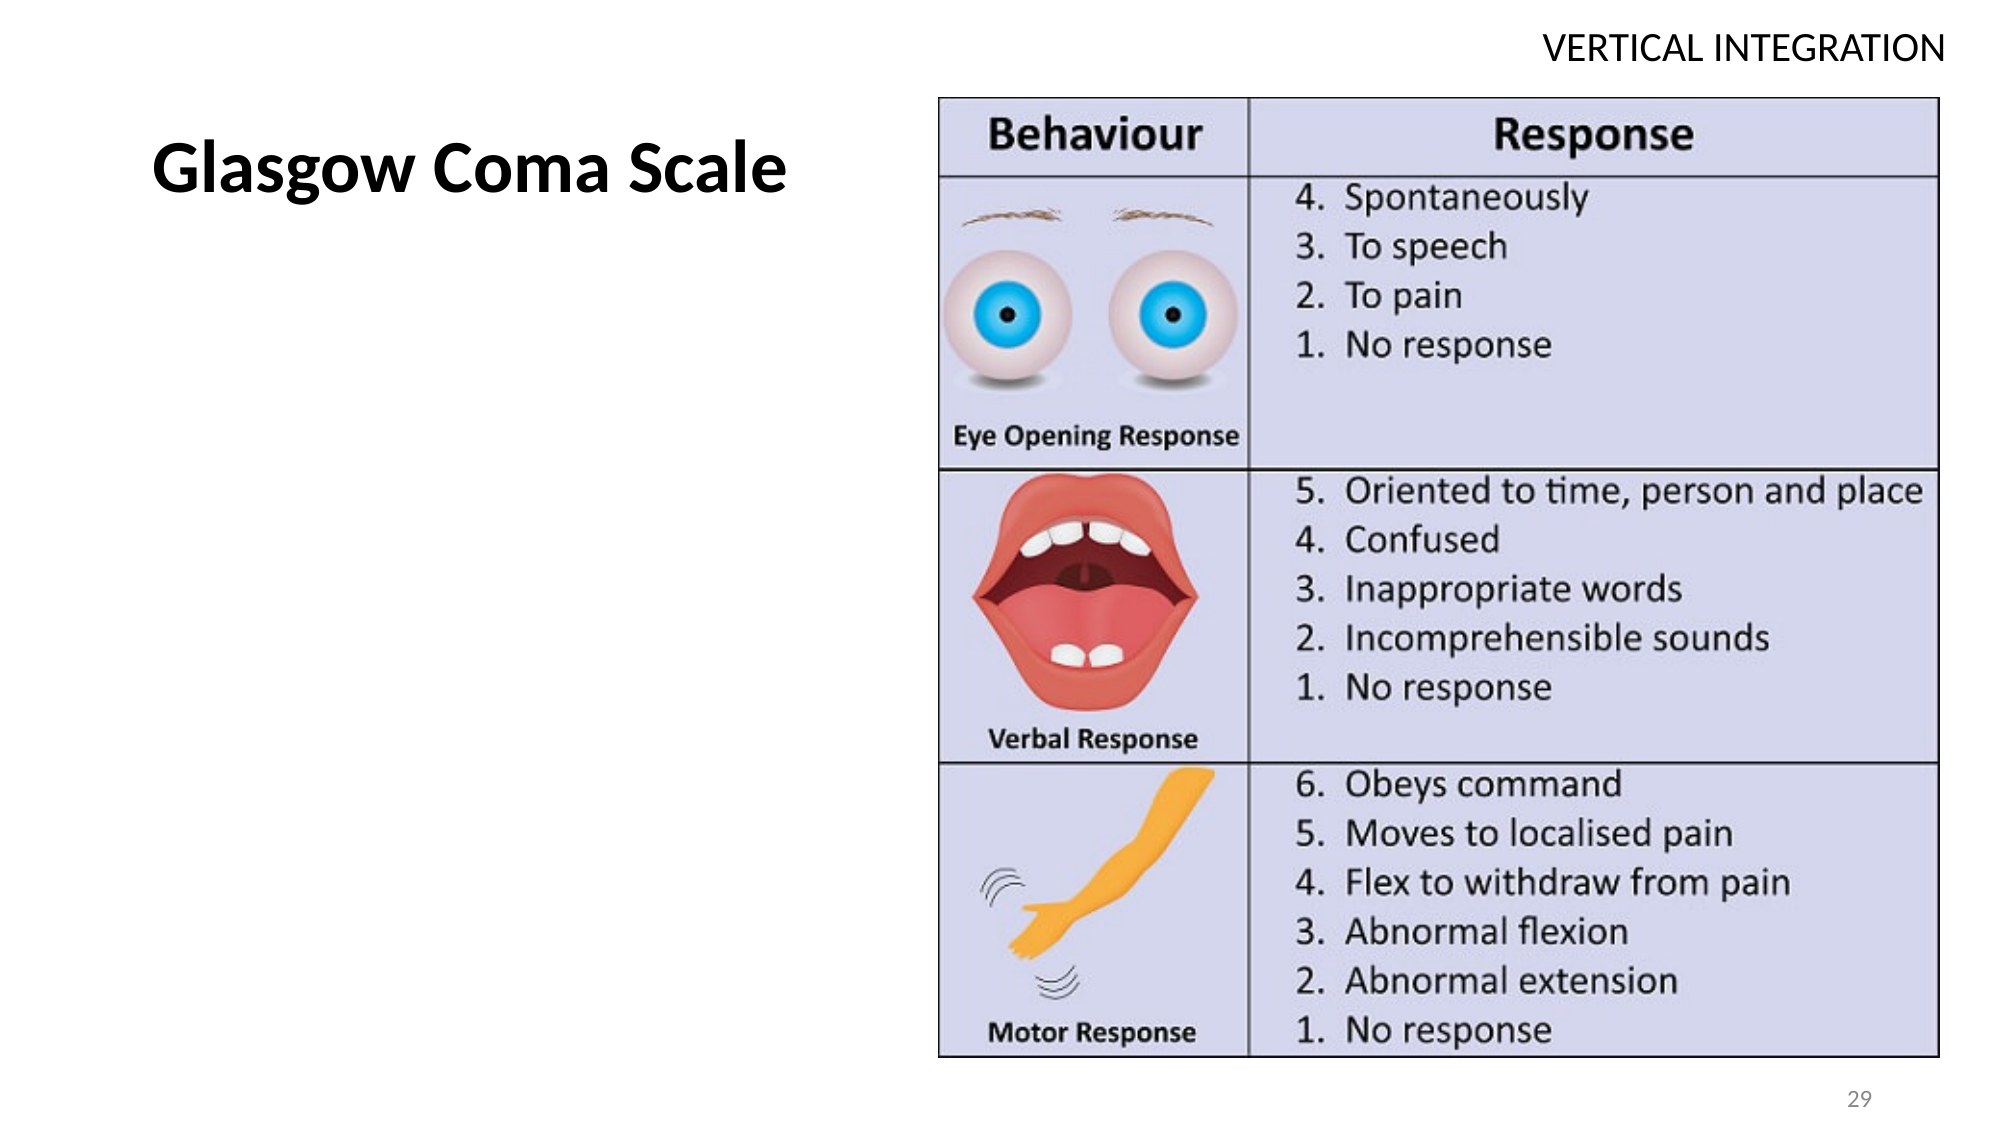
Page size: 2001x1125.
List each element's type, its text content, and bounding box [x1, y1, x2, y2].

text_box VERTICAL INTEGRATION [1470, 12, 1962, 78]
picture [938, 97, 1940, 1058]
title Glasgow Coma Scale [137, 59, 1863, 278]
slide_number 29 [1437, 1067, 1888, 1125]
